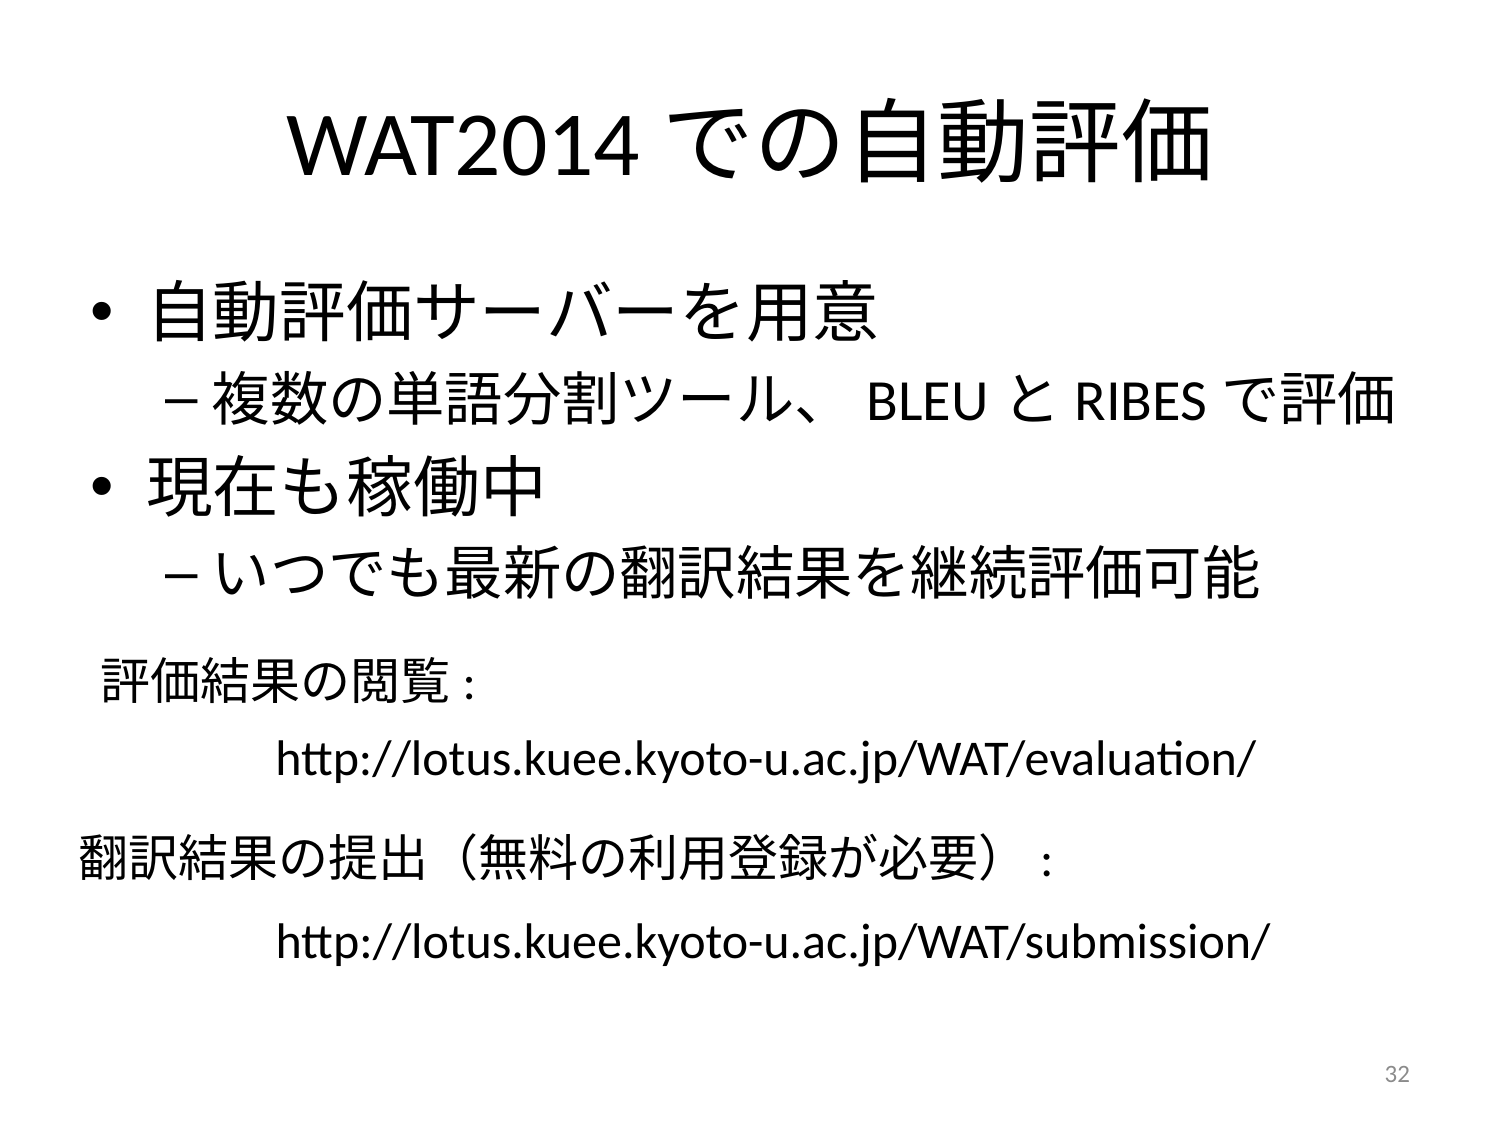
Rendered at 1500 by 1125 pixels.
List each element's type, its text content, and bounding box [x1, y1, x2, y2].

list 自動評価サーバーを用意 複数の単語分割ツール、BLEUとRIBESで評価 現在も稼働中 いつでも最新の翻訳結果を継続評価可能 [75, 262, 1425, 1005]
slide_number 32 [1074, 1042, 1425, 1103]
text_box 評価結果の閲覧: [85, 642, 491, 717]
text_box http://lotus.kuee.kyoto-u.ac.jp/WAT/evaluation/ [260, 717, 1272, 793]
title WAT2014での自動評価 [75, 45, 1425, 233]
text_box http://lotus.kuee.kyoto-u.ac.jp/WAT/submission/ [260, 901, 1286, 977]
text_box 翻訳結果の提出（無料の利用登録が必要）: [63, 819, 1069, 894]
